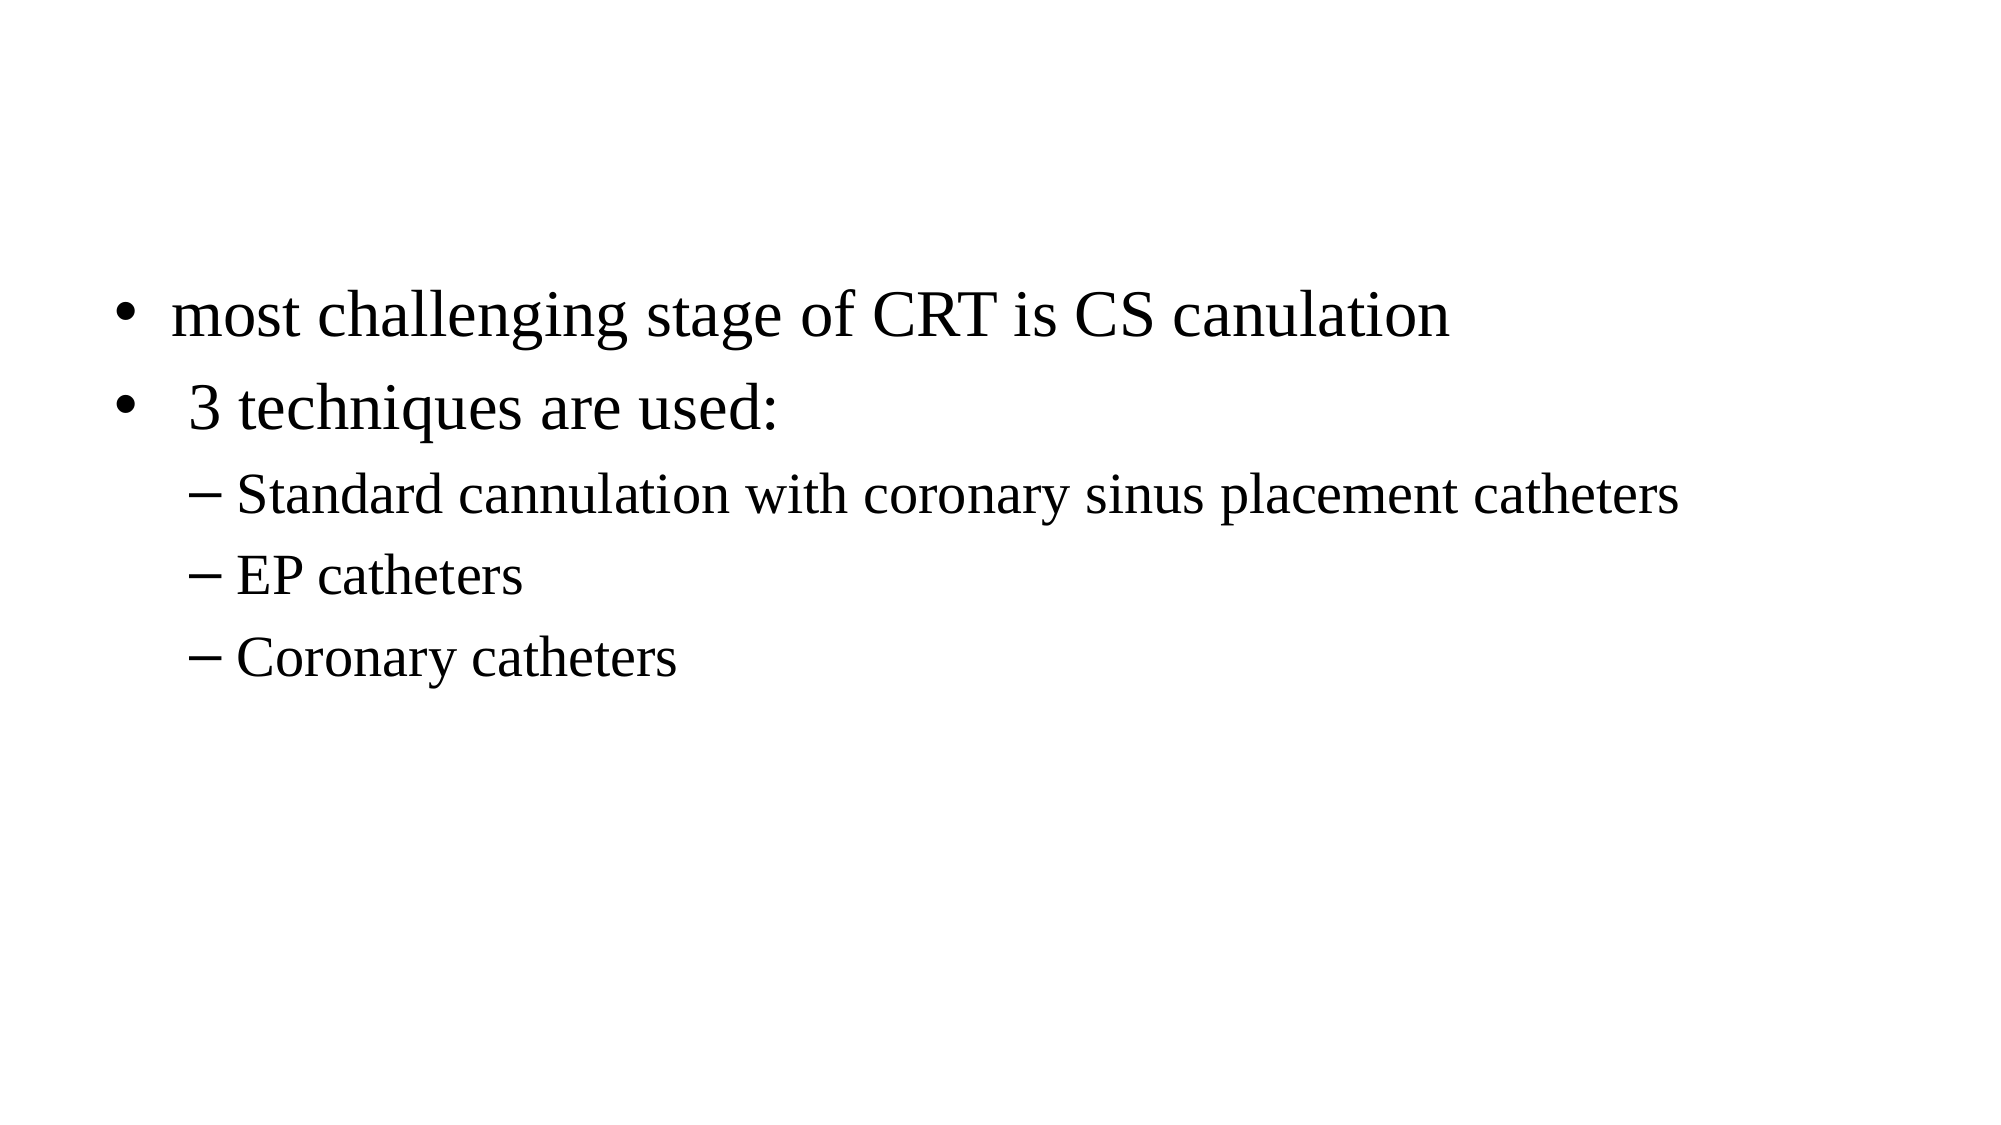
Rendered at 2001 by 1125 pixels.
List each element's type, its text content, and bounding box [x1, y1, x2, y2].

list most challenging stage of CRT is CS canulation 3 techniques are used: Standard cannulation with coronary sinus placement catheters EP catheters Coronary catheters [99, 262, 1900, 1005]
